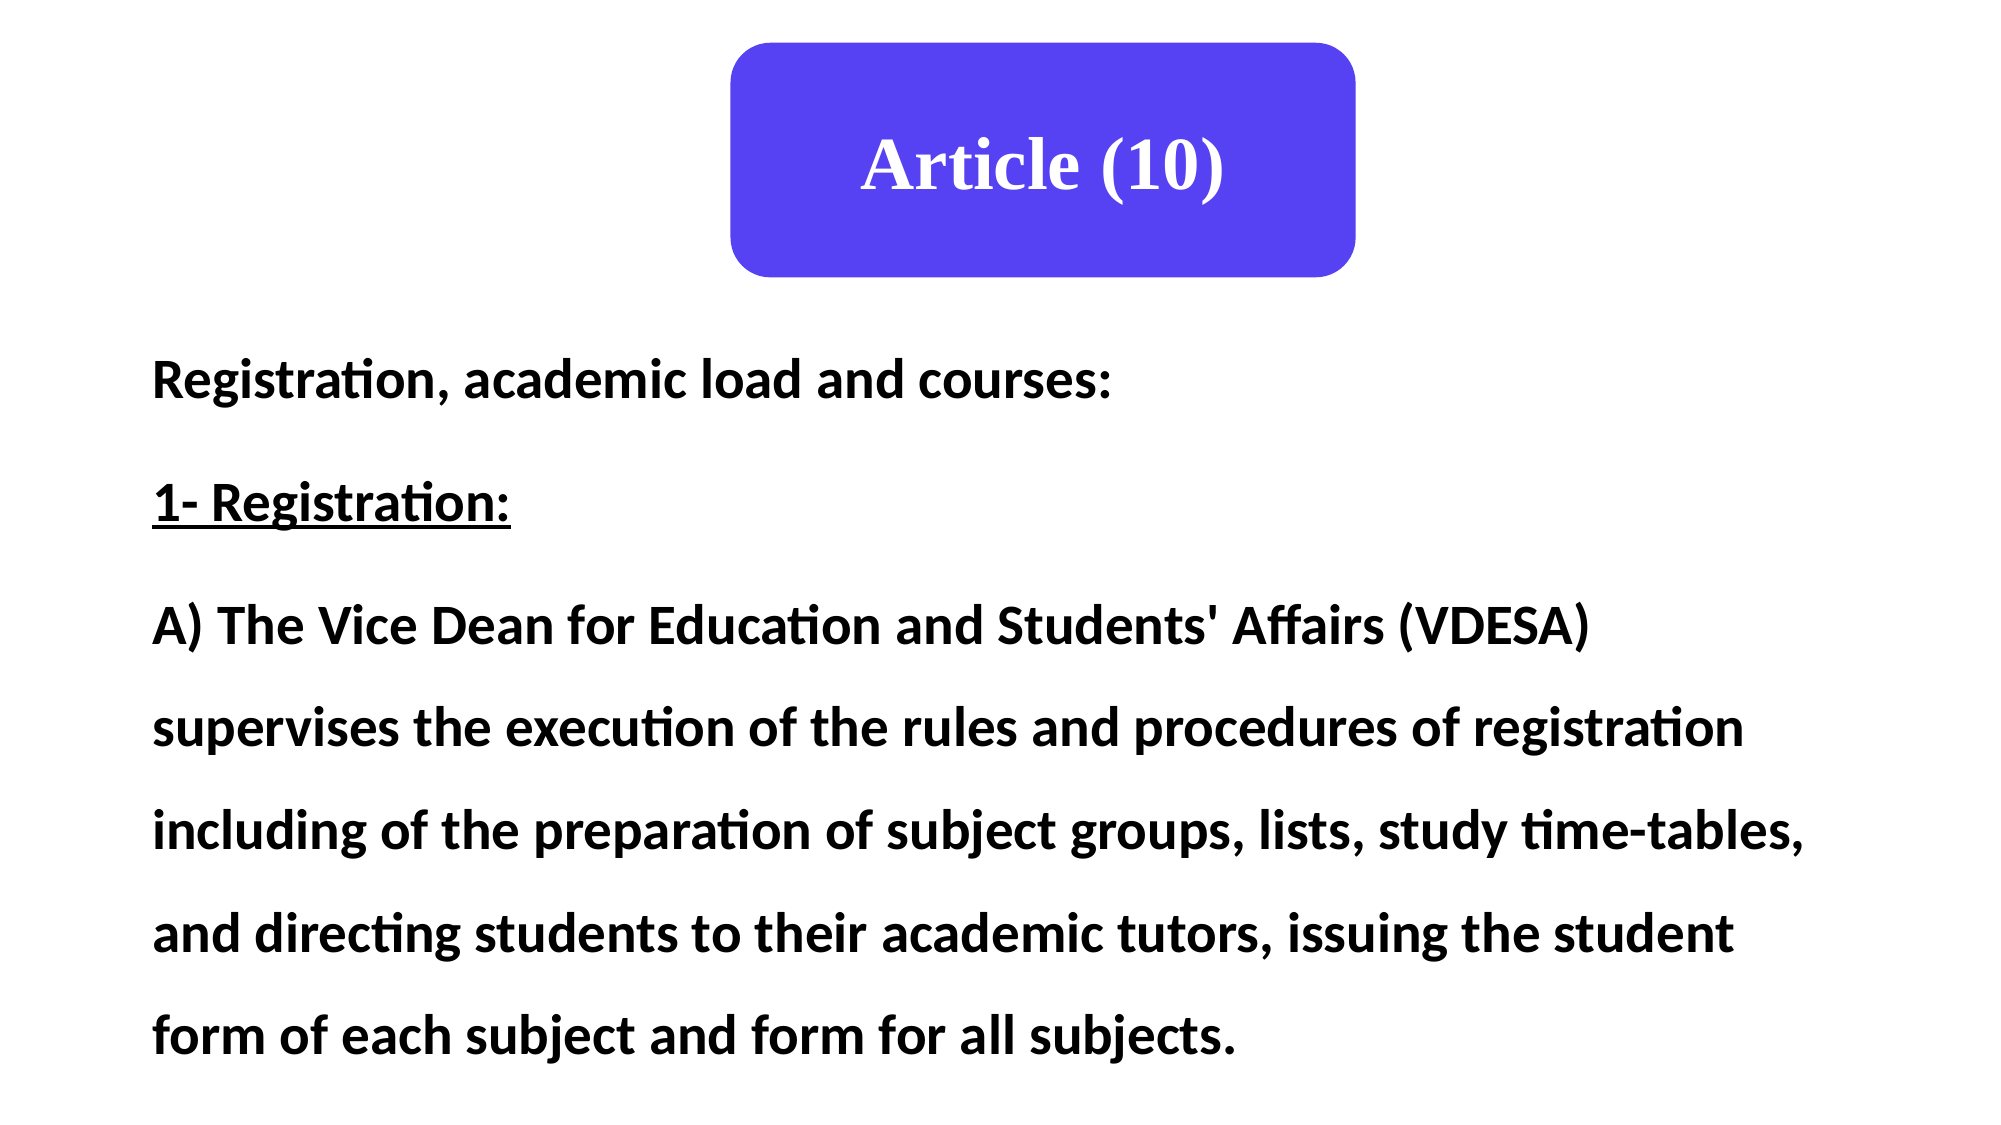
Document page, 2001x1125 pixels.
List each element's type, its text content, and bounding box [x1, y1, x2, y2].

text_box Article (10) [730, 42, 1356, 278]
list Registration, academic load and courses: 1- Registration: A) The Vice Dean for Education and Students' Affairs (VDESA) supervises the execution of the rules and procedures of registration including of the preparation of subject groups, lists, study time-tables, and directing students to their academic tutors, issuing the student form of each subject and form for all subjects. [137, 299, 1863, 1082]
